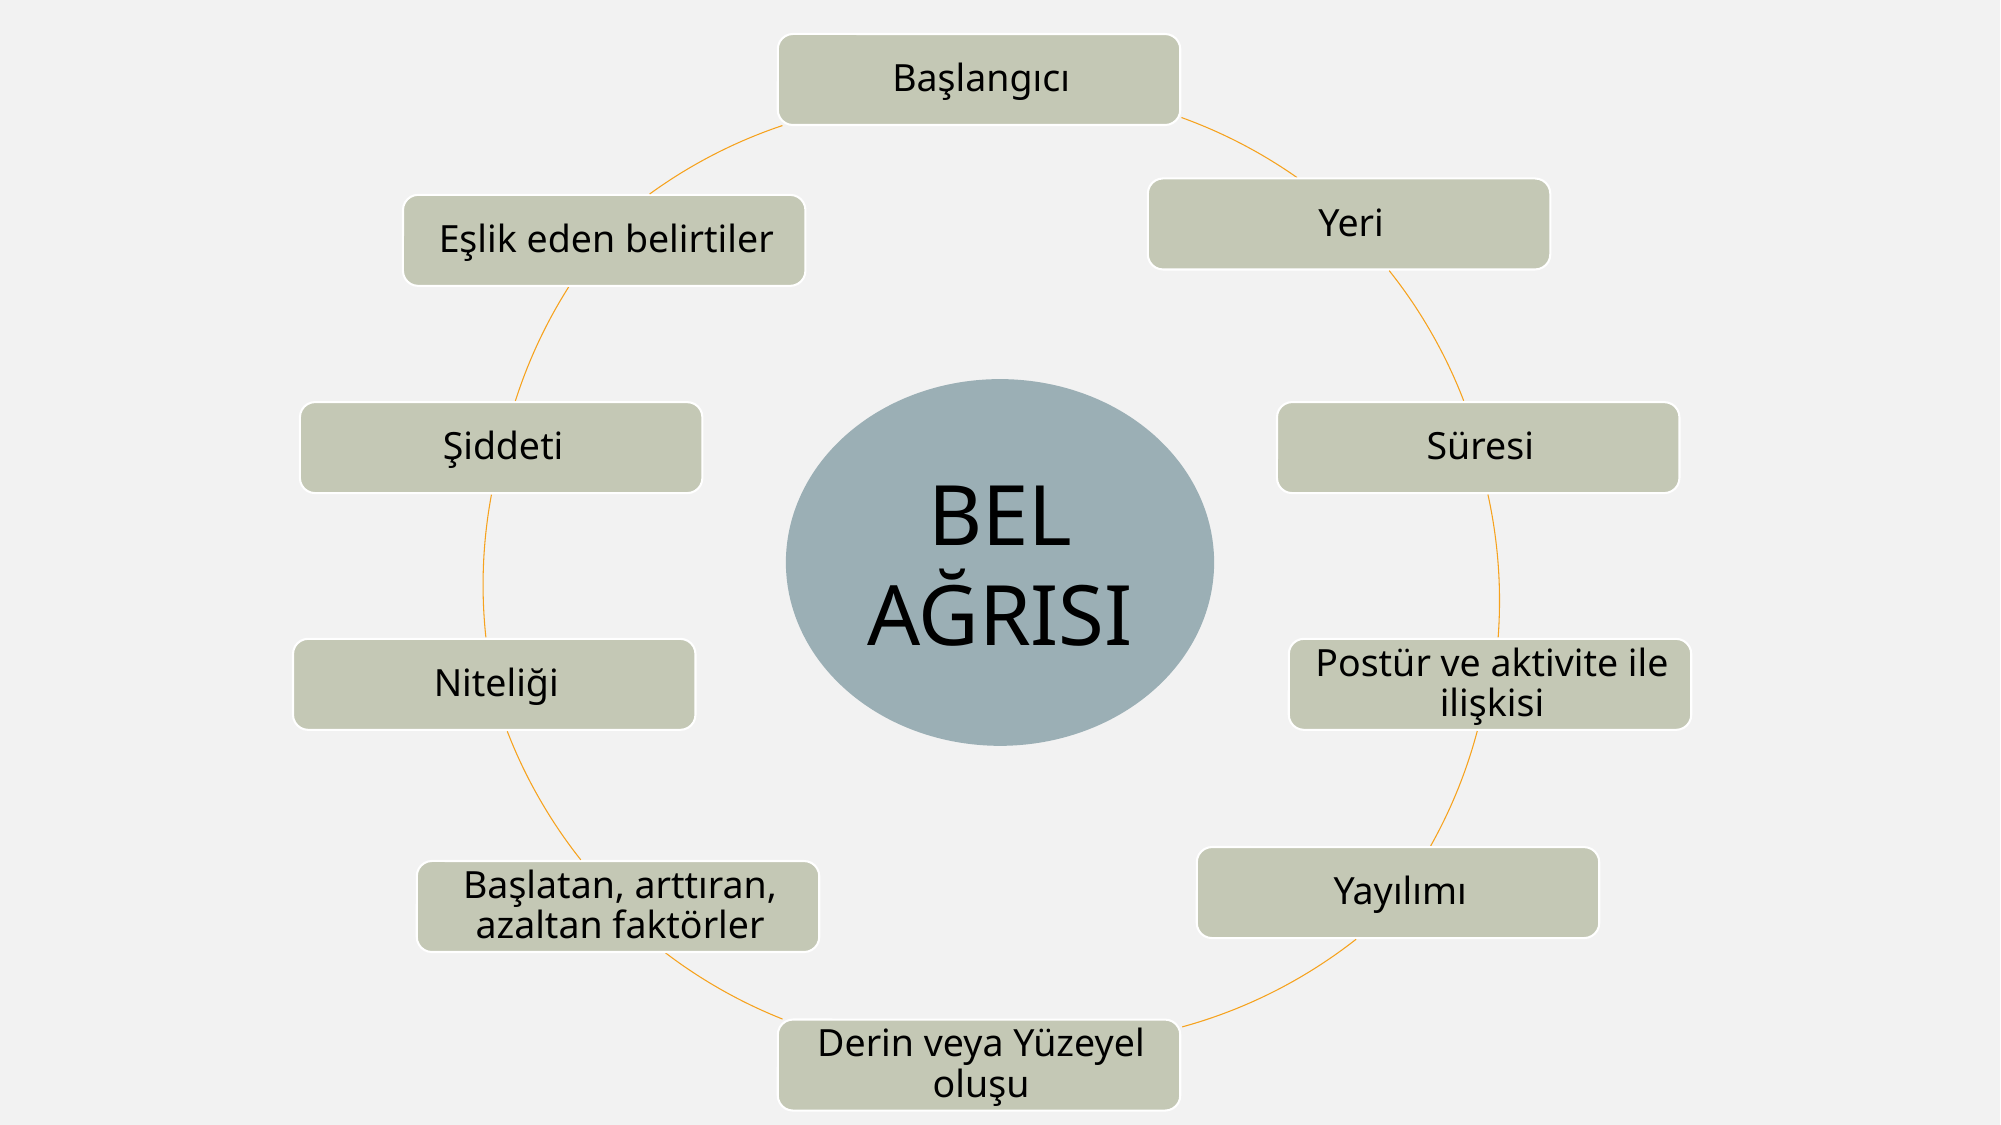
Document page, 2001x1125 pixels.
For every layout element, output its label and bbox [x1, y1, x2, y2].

list [196, 19, 1786, 1125]
